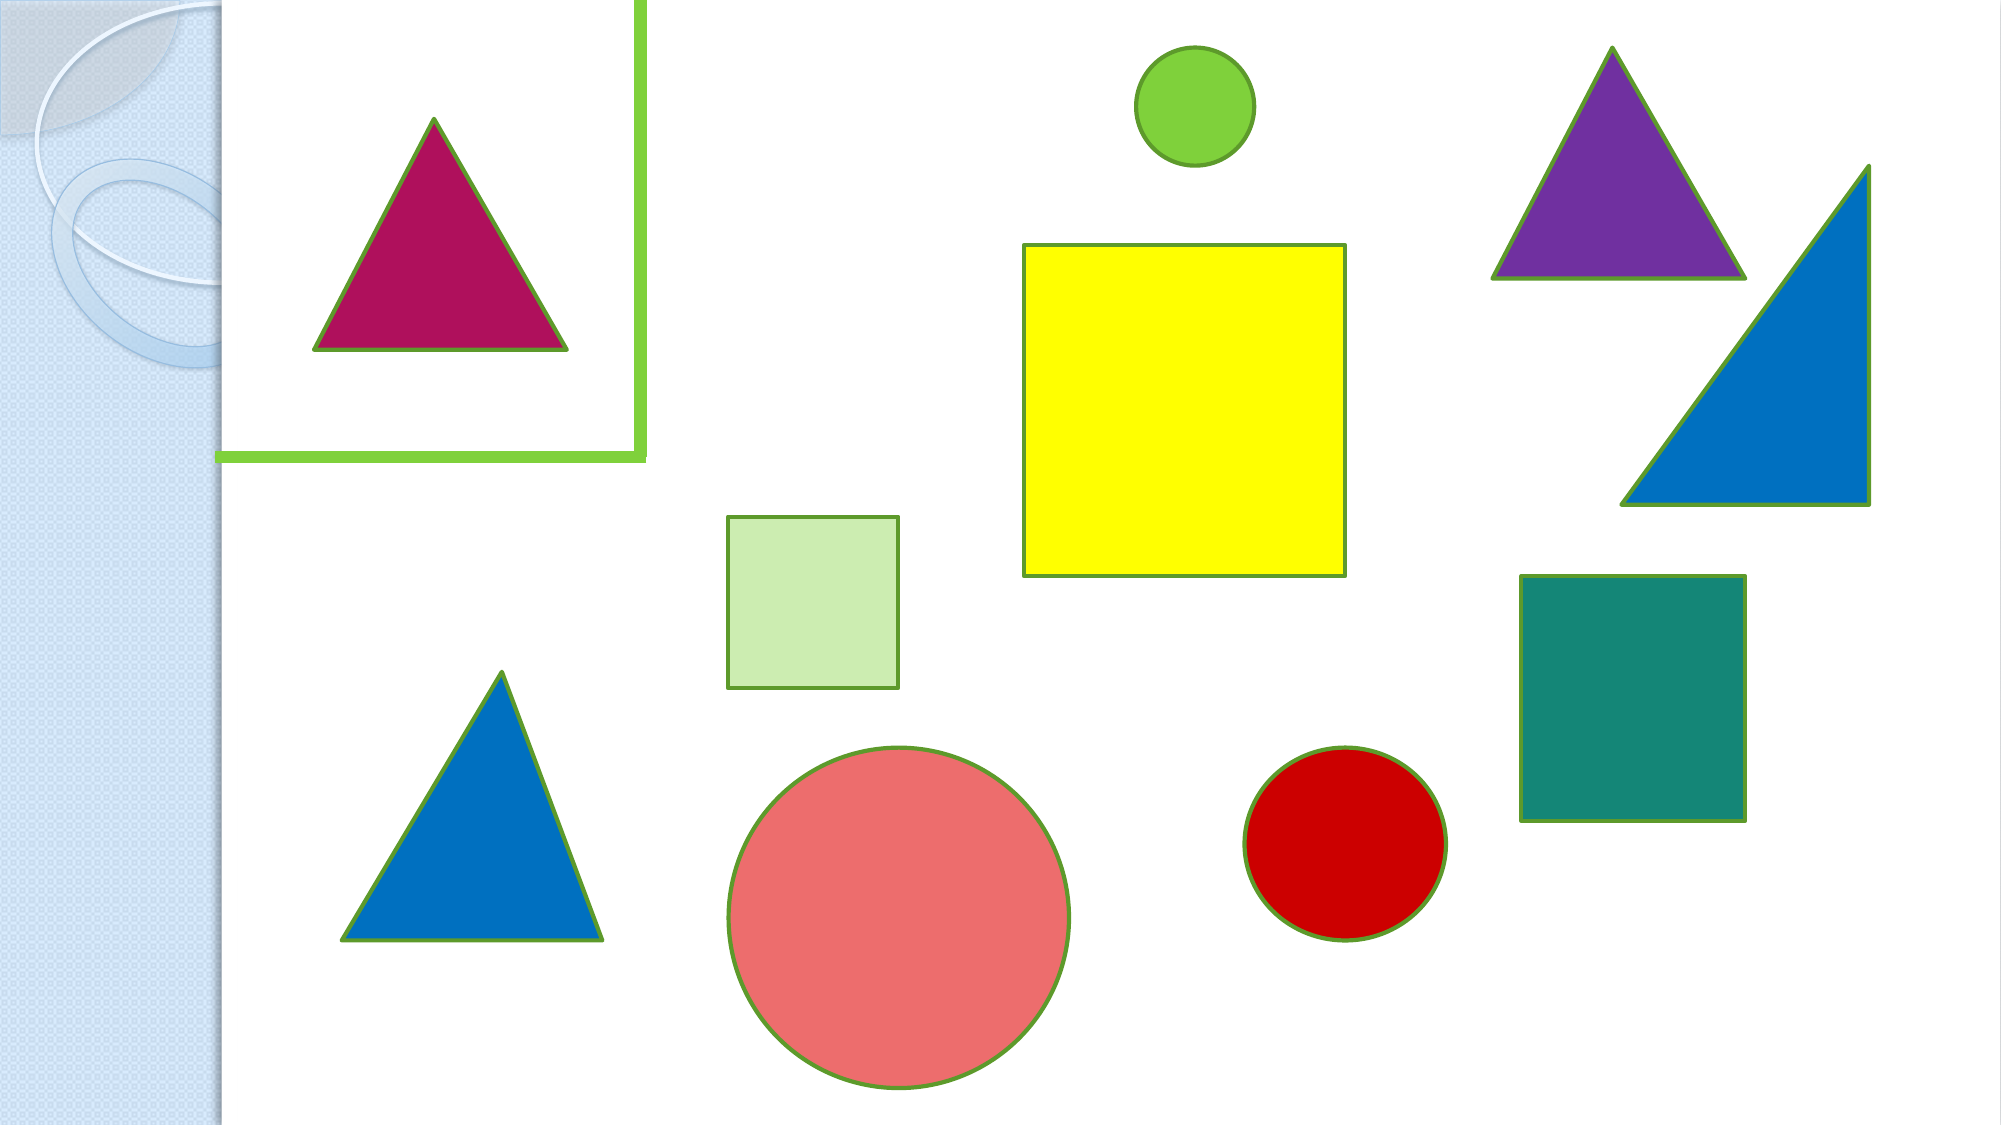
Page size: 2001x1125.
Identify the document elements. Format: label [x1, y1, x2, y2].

text_box [1242, 745, 1449, 943]
text_box [1022, 243, 1347, 578]
text_box [1519, 574, 1747, 823]
text_box [726, 515, 900, 690]
text_box [1619, 163, 1872, 507]
text_box [1490, 45, 1748, 281]
text_box [312, 116, 569, 352]
text_box [1134, 45, 1257, 168]
text_box [726, 745, 1072, 1091]
text_box [339, 669, 605, 943]
